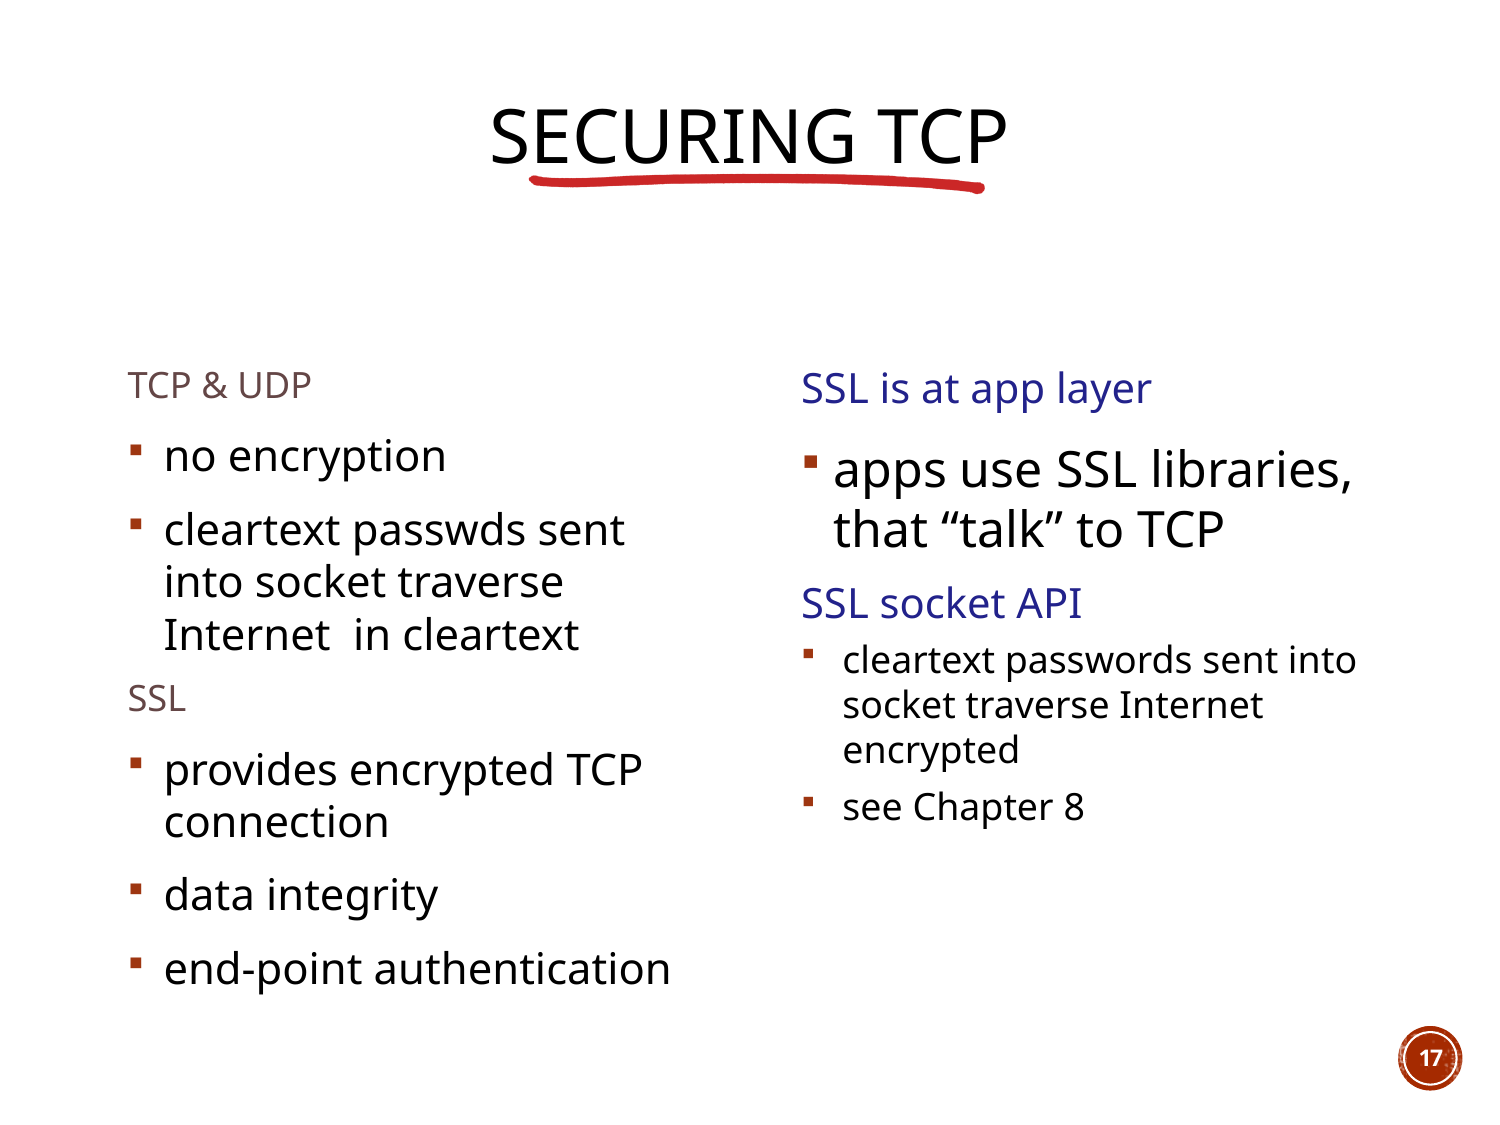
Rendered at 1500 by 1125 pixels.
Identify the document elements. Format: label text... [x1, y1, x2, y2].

slide_number 17 [1391, 1028, 1471, 1089]
picture [526, 168, 990, 200]
list SSL is at app layer apps use SSL libraries, that “talk” to TCP SSL socket API cleartext passwords sent into socket traverse Internet encrypted see Chapter 8 [786, 360, 1387, 1013]
title Securing TCP [112, 79, 1388, 200]
list TCP & UDP no encryption cleartext passwds sent into socket traverse Internet in cleartext SSL provides encrypted TCP connection data integrity end-point authentication [112, 360, 713, 1013]
